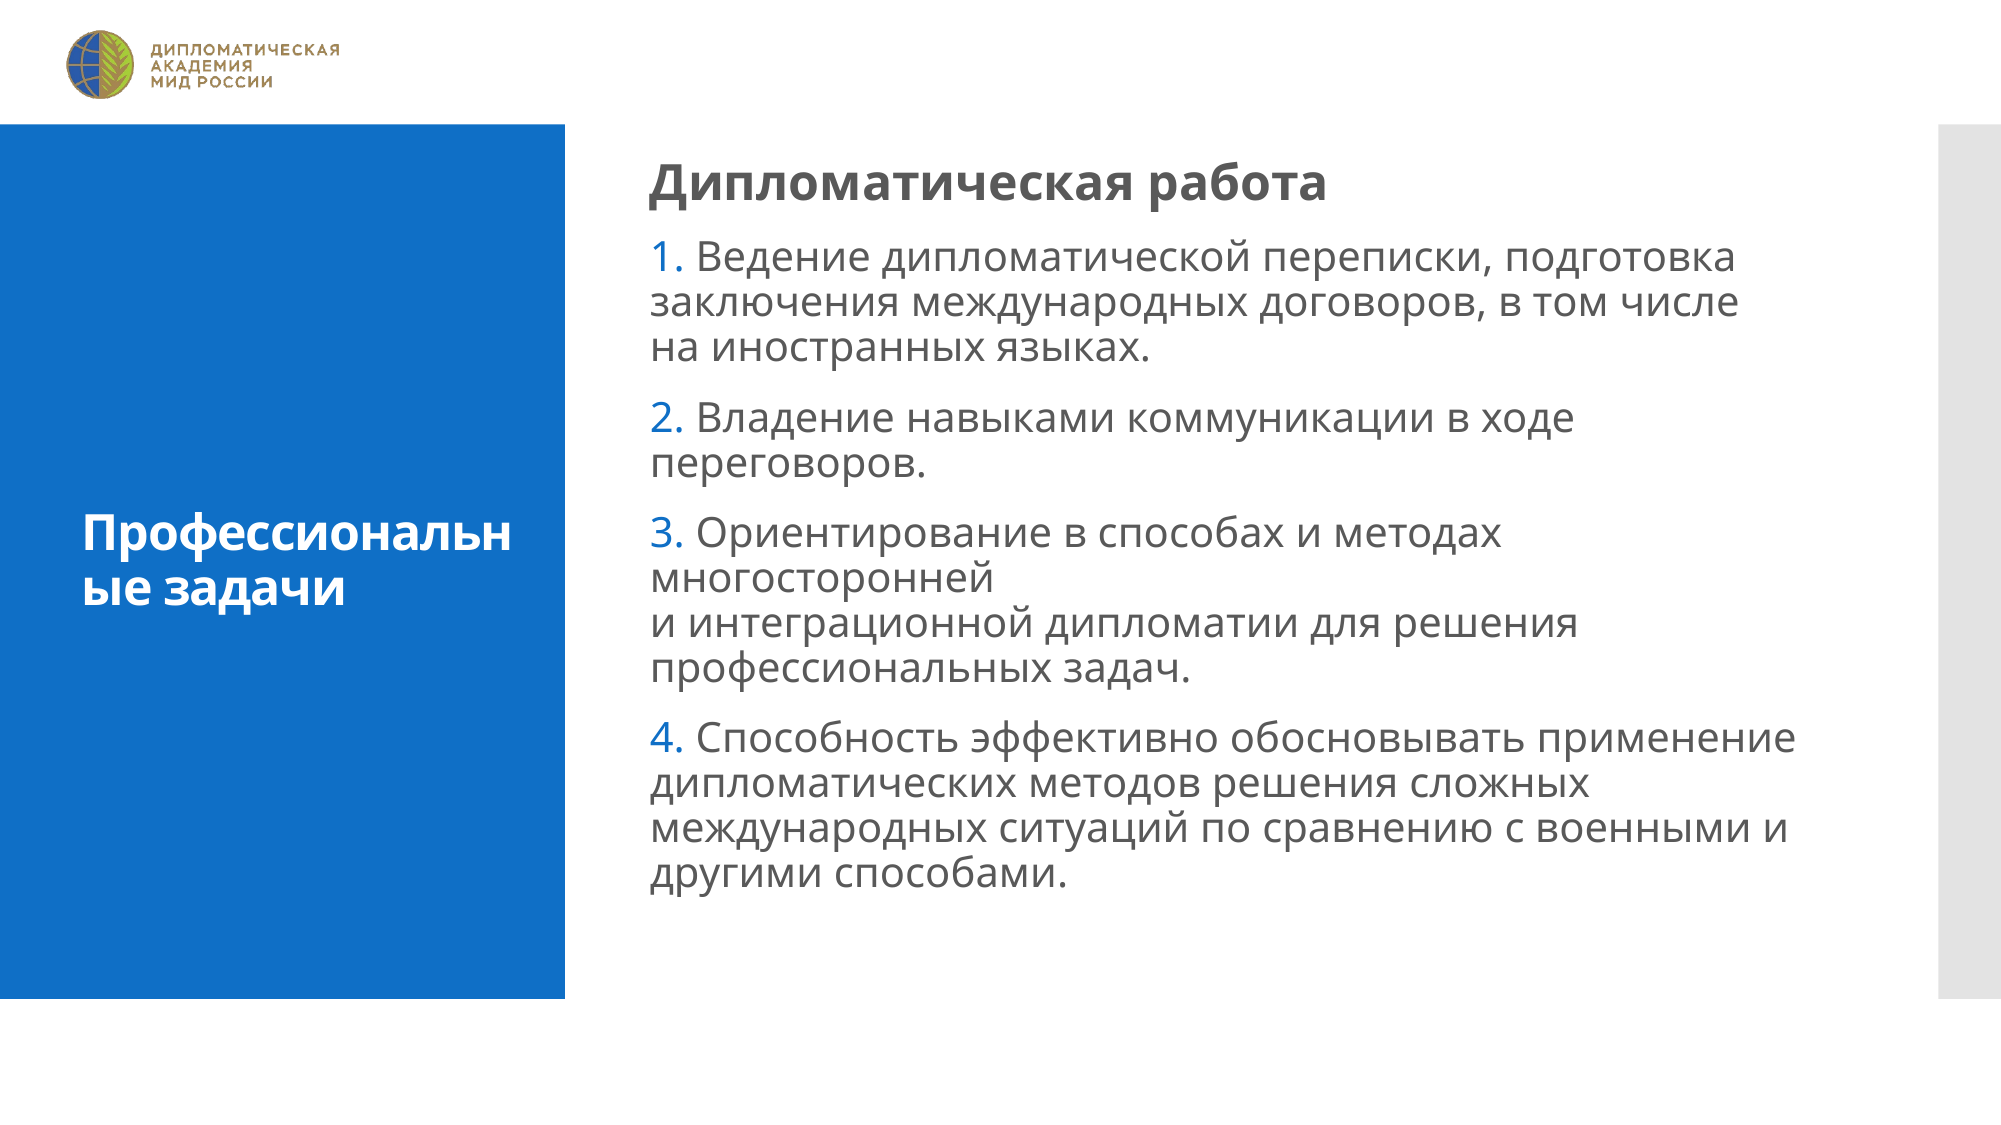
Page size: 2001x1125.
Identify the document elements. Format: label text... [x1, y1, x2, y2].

picture [66, 30, 339, 99]
list Дипломатическая работа 1. Ведение дипломатической переписки, подготовка заключения международных договоров, в том числе на иностранных языках. 2. Владение навыками коммуникации в ходе переговоров. 3. Ориентирование в способах и методах многосторонней и интеграционной дипломатии для решения профессиональных задач. 4. Способность эффективно обосновывать применение дипломатических методов решения сложных международных ситуаций по сравнению с военными и другими способами. [634, 141, 1835, 982]
title Профессиональные задачи [66, 184, 563, 940]
